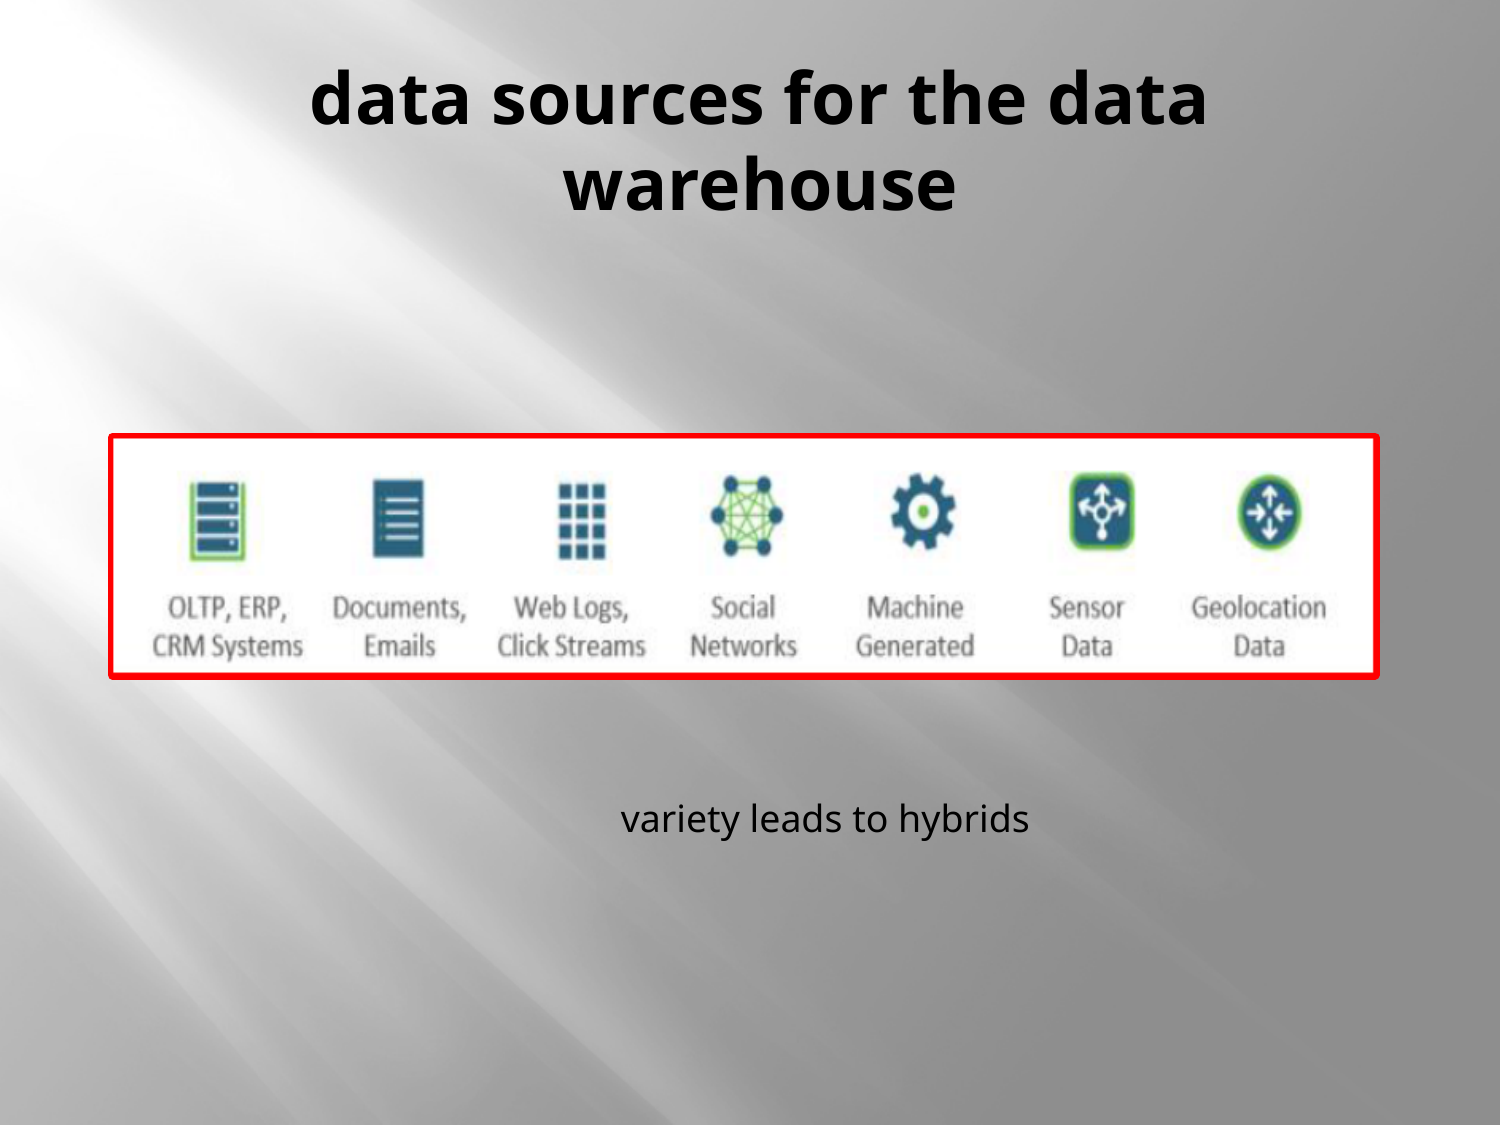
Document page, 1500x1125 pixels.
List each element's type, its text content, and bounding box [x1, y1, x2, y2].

title data sources for the data warehouse [75, 45, 1425, 233]
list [112, 437, 1376, 676]
text_box variety leads to hybrids [606, 787, 1046, 848]
